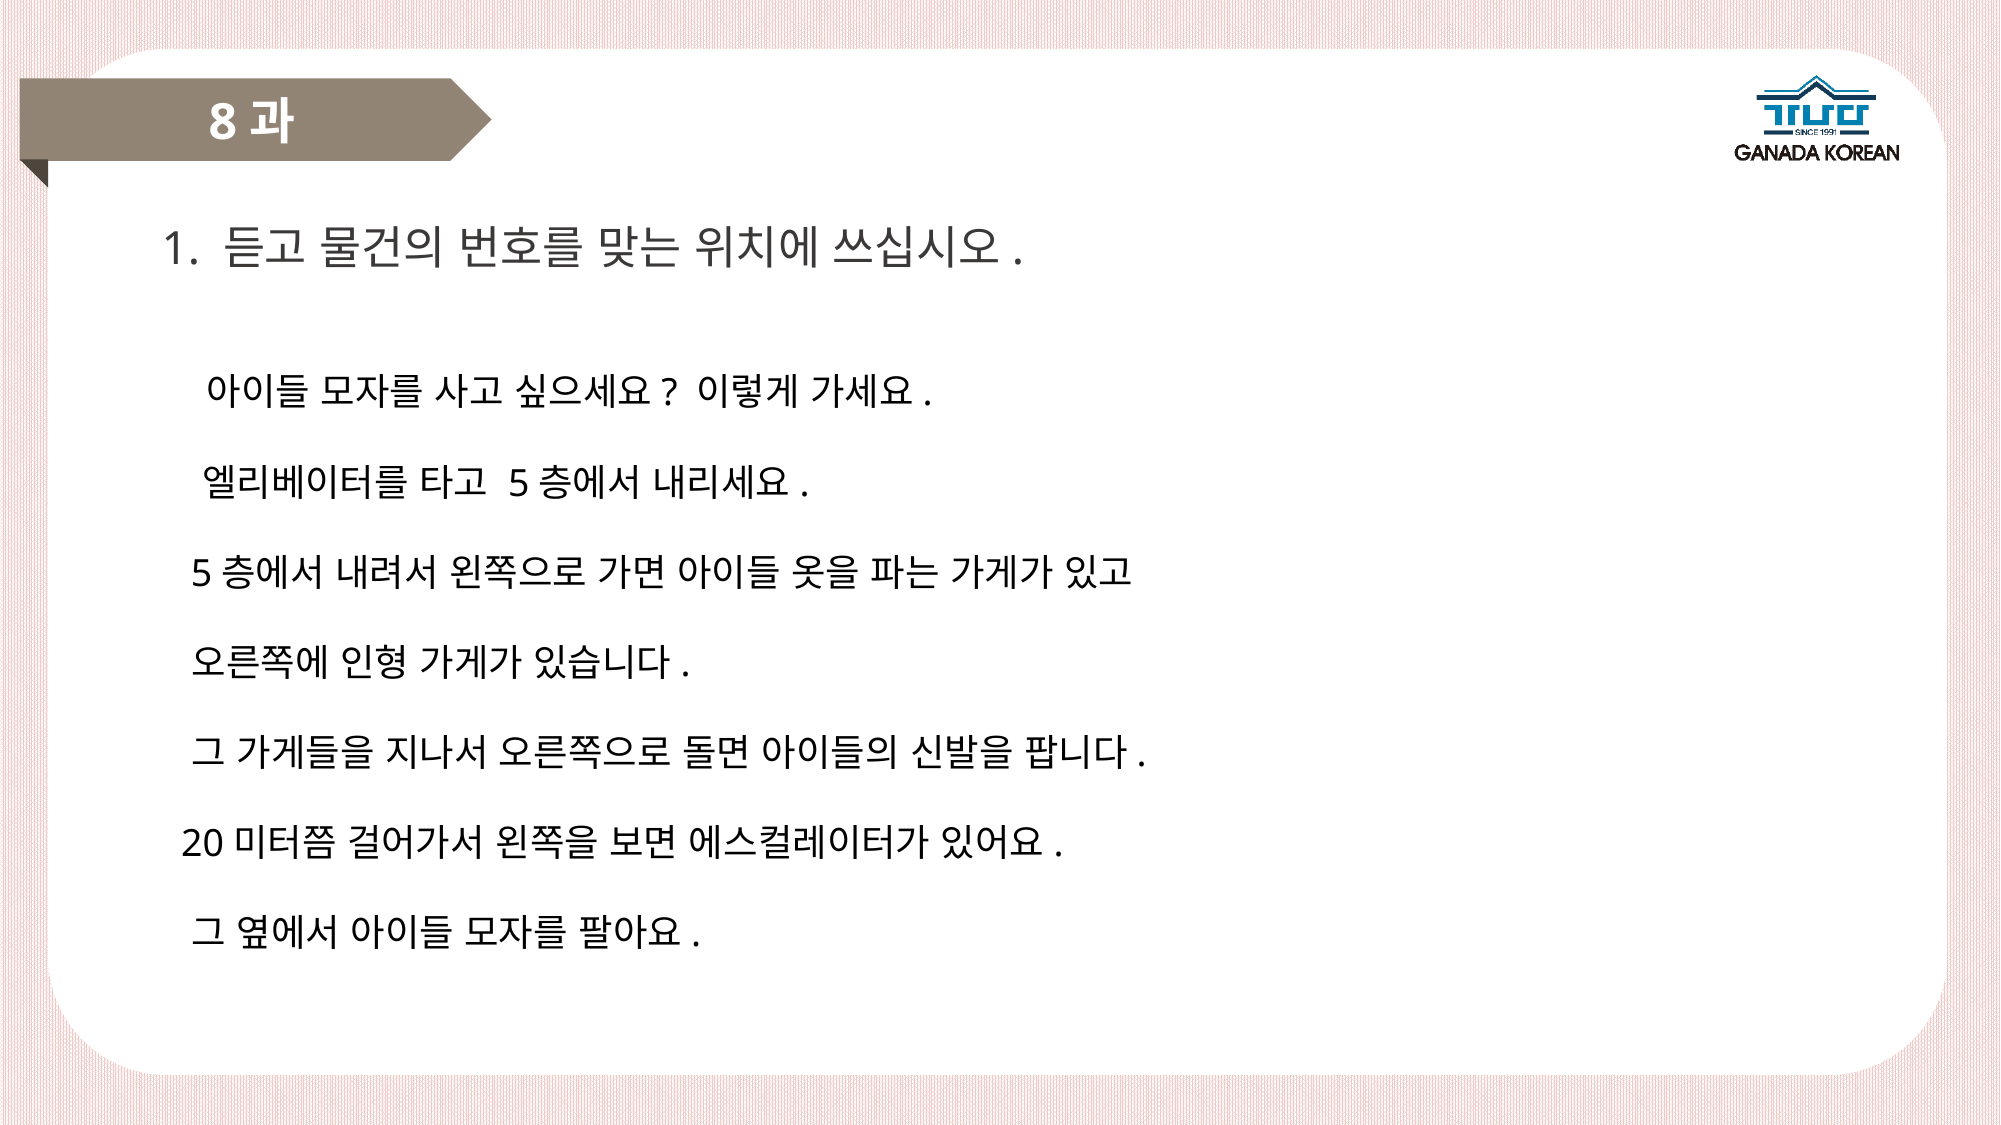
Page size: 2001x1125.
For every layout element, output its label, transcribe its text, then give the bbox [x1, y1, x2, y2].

text_box [17, 158, 50, 191]
text_box [46, 47, 1949, 1077]
text_box 1. 듣고 물건의 번호를 맞는 위치에 쓰십시오. 아이들 모자를 사고 싶으세요? 이렇게 가세요. 엘리베이터를 타고 5층에서 내리세요. 5층에서 내려서 왼쪽으로 가면 아이들 옷을 파는 가게가 있고 오른쪽에 인형 가게가 있습니다. 그 가게들을 지나서 오른쪽으로 돌면 아이들의 신발을 팝니다. 20미터쯤 걸어가서 왼쪽을 보면 에스컬레이터가 있어요. 그 옆에서 아이들 모자를 팔아요. [146, 211, 1759, 961]
picture [1726, 72, 1905, 167]
text_box 8과 [18, 77, 494, 162]
